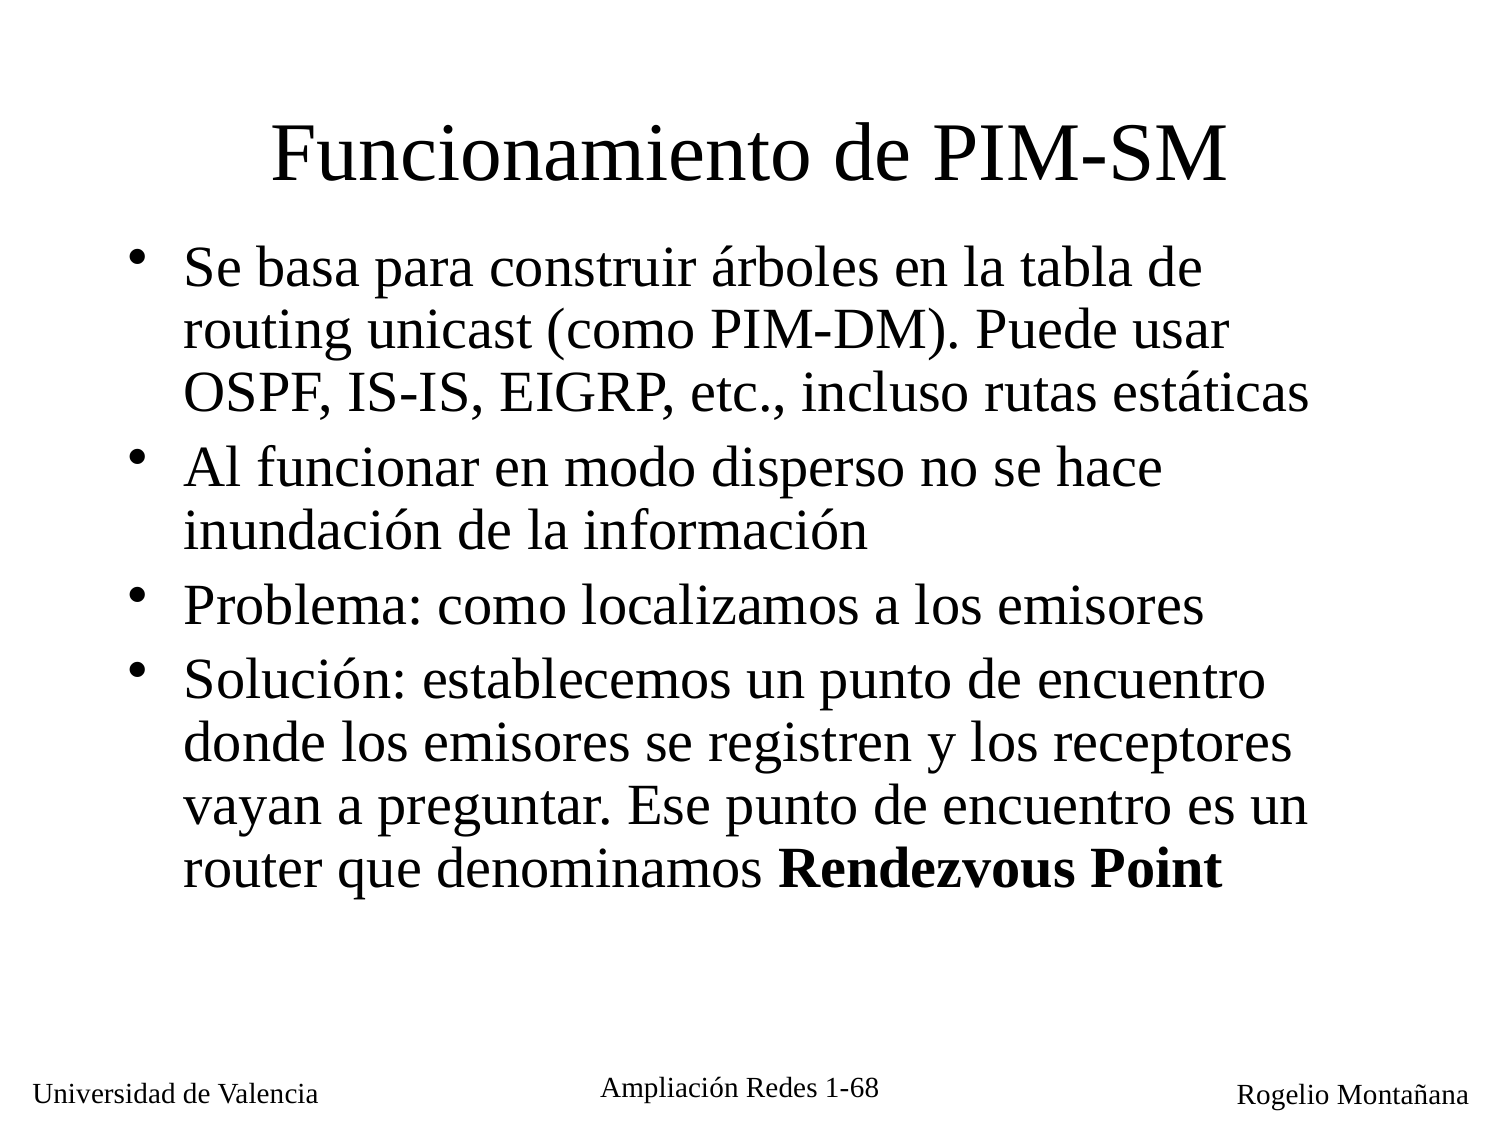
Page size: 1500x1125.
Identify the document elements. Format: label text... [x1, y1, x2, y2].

title Funcionamiento de PIM-SM [112, 77, 1388, 216]
list Se basa para construir árboles en la tabla de routing unicast (como PIM-DM). Puede usar OSPF, IS-IS, EIGRP, etc., incluso rutas estáticas Al funcionar en modo disperso no se hace inundación de la información Problema: como localizamos a los emisores Solución: establecemos un punto de encuentro donde los emisores se registren y los receptores vayan a preguntar. Ese punto de encuentro es un router que denominamos Rendezvous Point [112, 227, 1388, 979]
slide_number Ampliación Redes 1-68 [564, 1060, 916, 1107]
